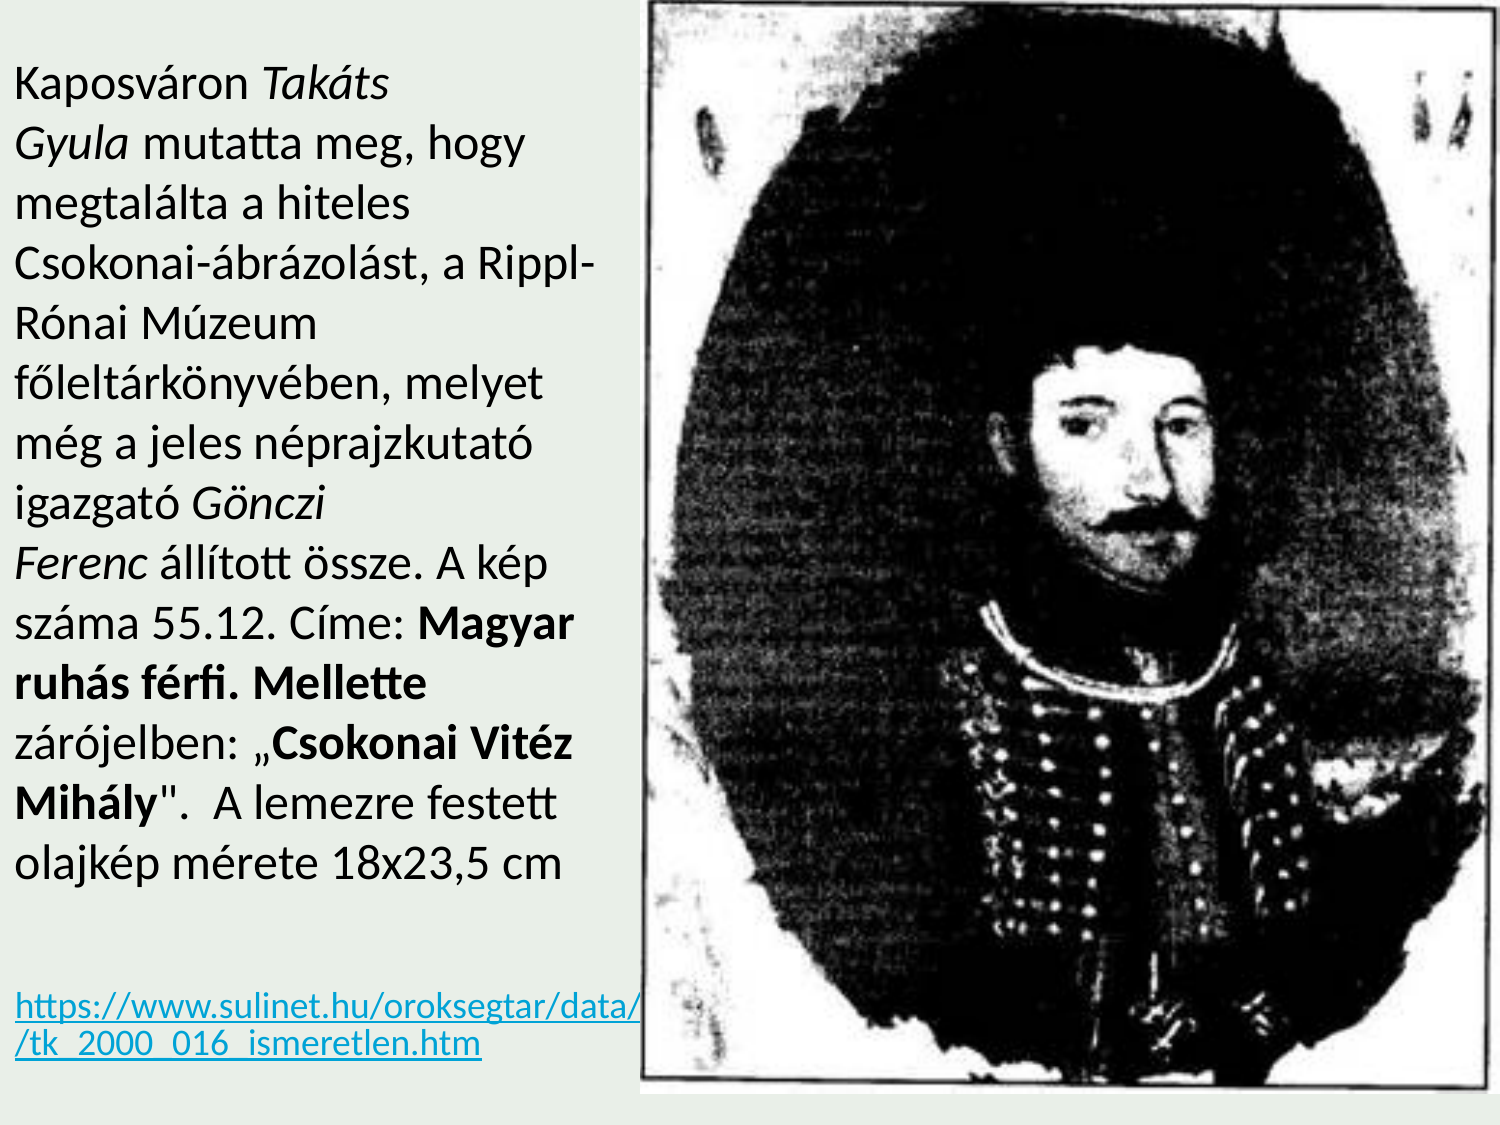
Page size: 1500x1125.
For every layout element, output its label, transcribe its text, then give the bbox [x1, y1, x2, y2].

picture [640, 0, 1500, 1095]
text_box Kaposváron Takáts Gyula mutatta meg, hogy megtalálta a hiteles Csokonai-ábrázolást, a Rippl-Rónai Múzeum főleltárkönyvében, melyet még a jeles néprajzkutató igazgató Gönczi Ferenc állított össze. A kép száma 55.12. Címe: Magyar ruhás férfi. Mellette zárójelben: „Csokonai Vitéz Mihály". A lemezre festett olajkép mérete 18x23,5 cm [0, 42, 615, 898]
text_box https://www.sulinet.hu/oroksegtar/data/telepulesek_ertekei/tab/tabi_kilato_2000_2001/pages/tk_2000_016_ismeretlen.htm [0, 973, 635, 1079]
